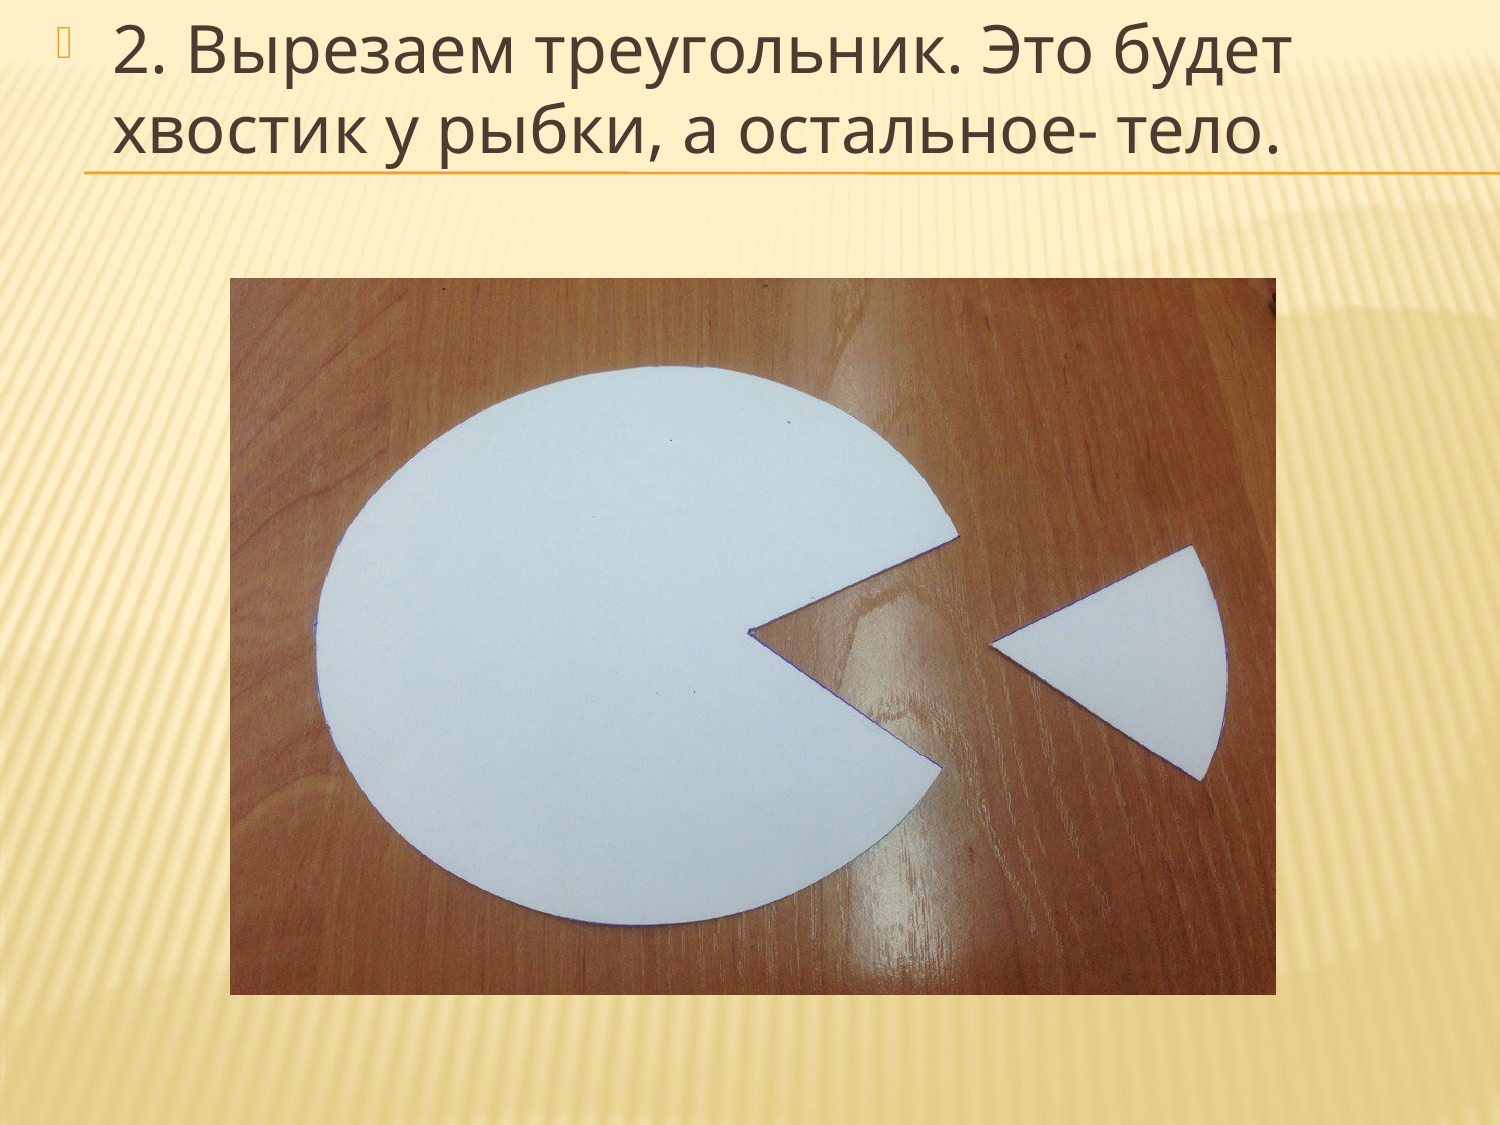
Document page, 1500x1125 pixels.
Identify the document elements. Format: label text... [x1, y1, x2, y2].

list 2. Вырезаем треугольник. Это будет хвостик у рыбки, а остальное- тело. [41, 0, 1467, 190]
picture [229, 278, 1276, 996]
